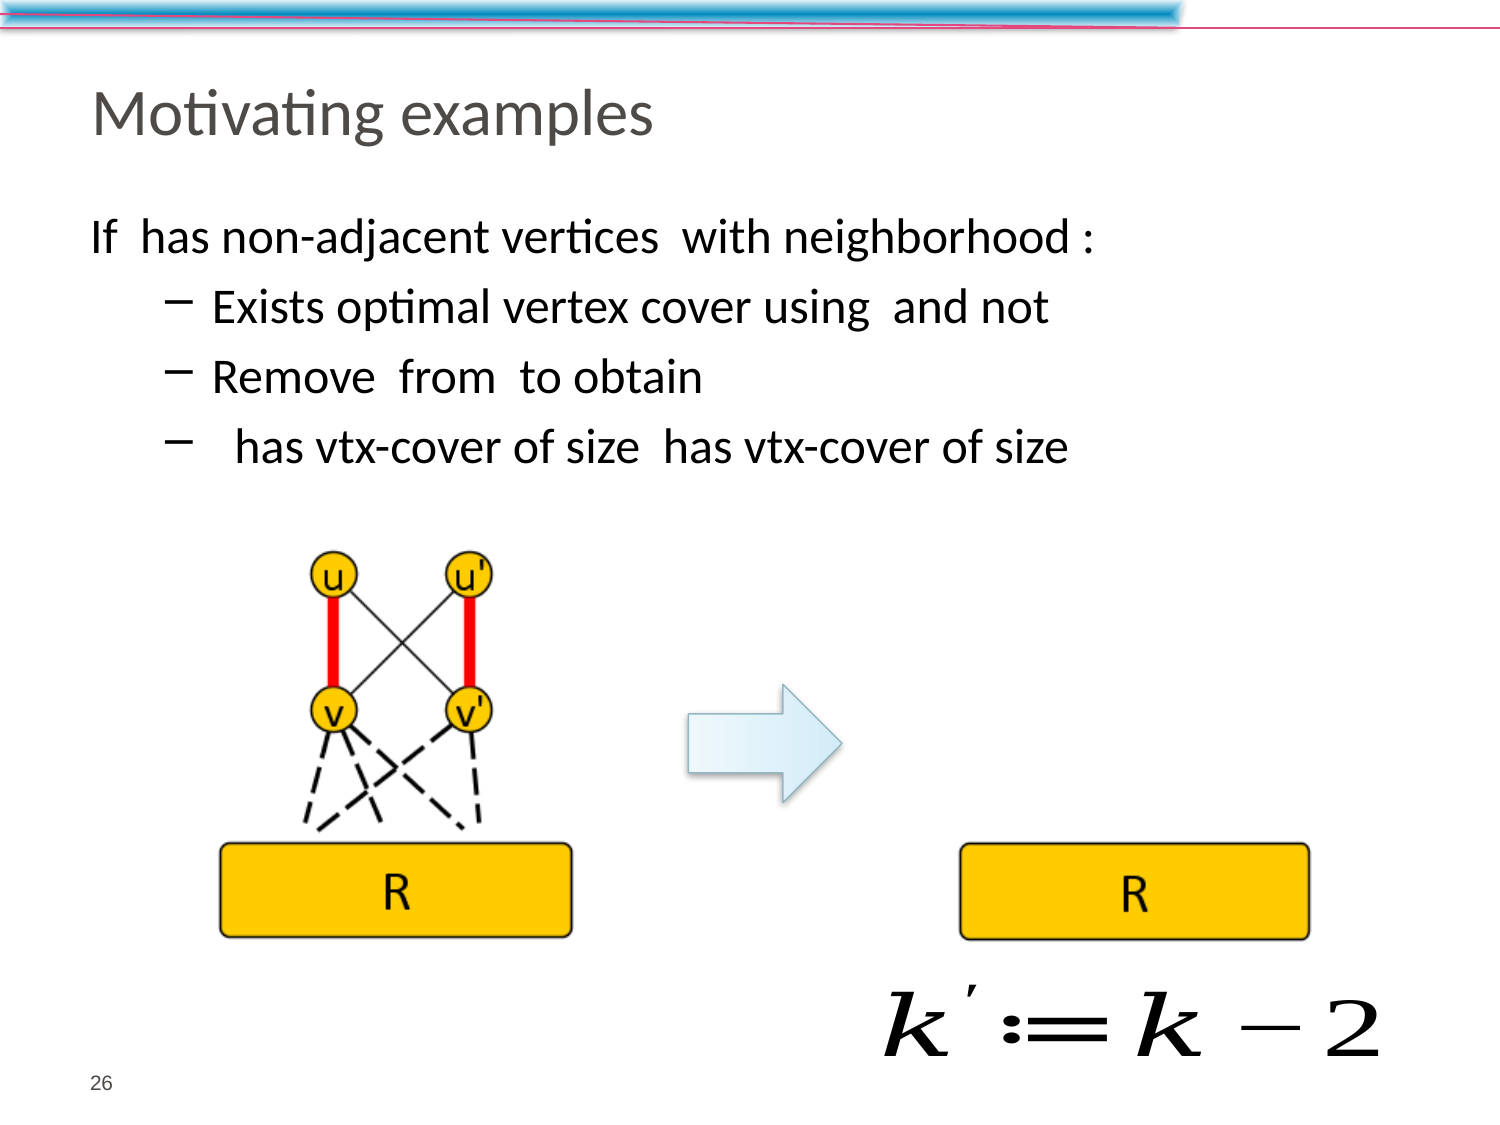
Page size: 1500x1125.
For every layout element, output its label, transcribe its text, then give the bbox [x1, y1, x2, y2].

picture [926, 810, 1343, 972]
title Motivating examples [76, 57, 1427, 161]
slide_number 26 [75, 1069, 396, 1115]
picture [187, 514, 604, 972]
text_box [687, 683, 843, 804]
